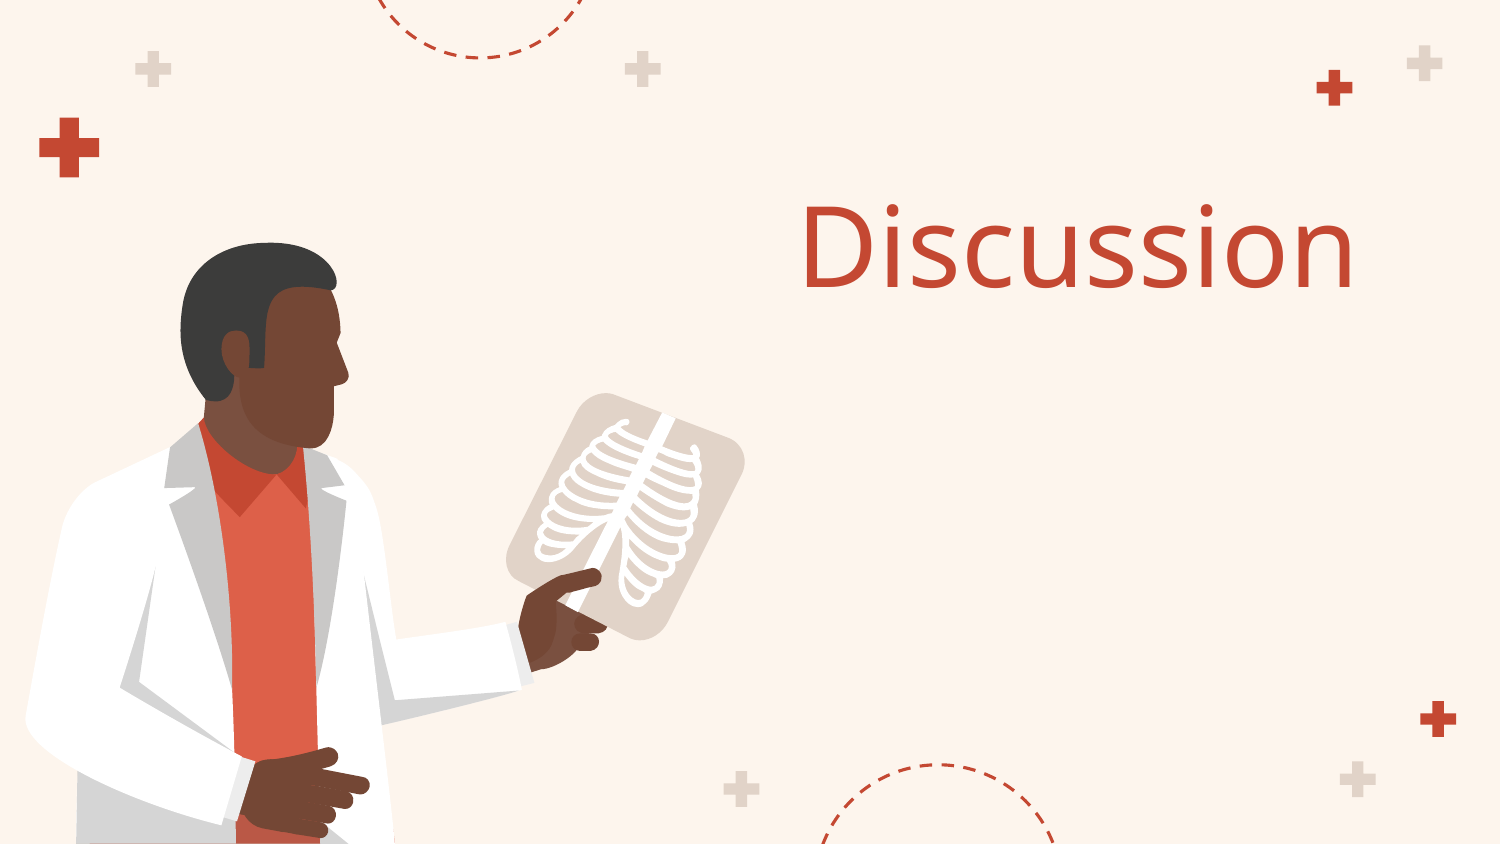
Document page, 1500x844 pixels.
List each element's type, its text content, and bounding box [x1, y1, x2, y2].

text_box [18, 242, 750, 844]
title Discussion [781, 208, 1384, 278]
